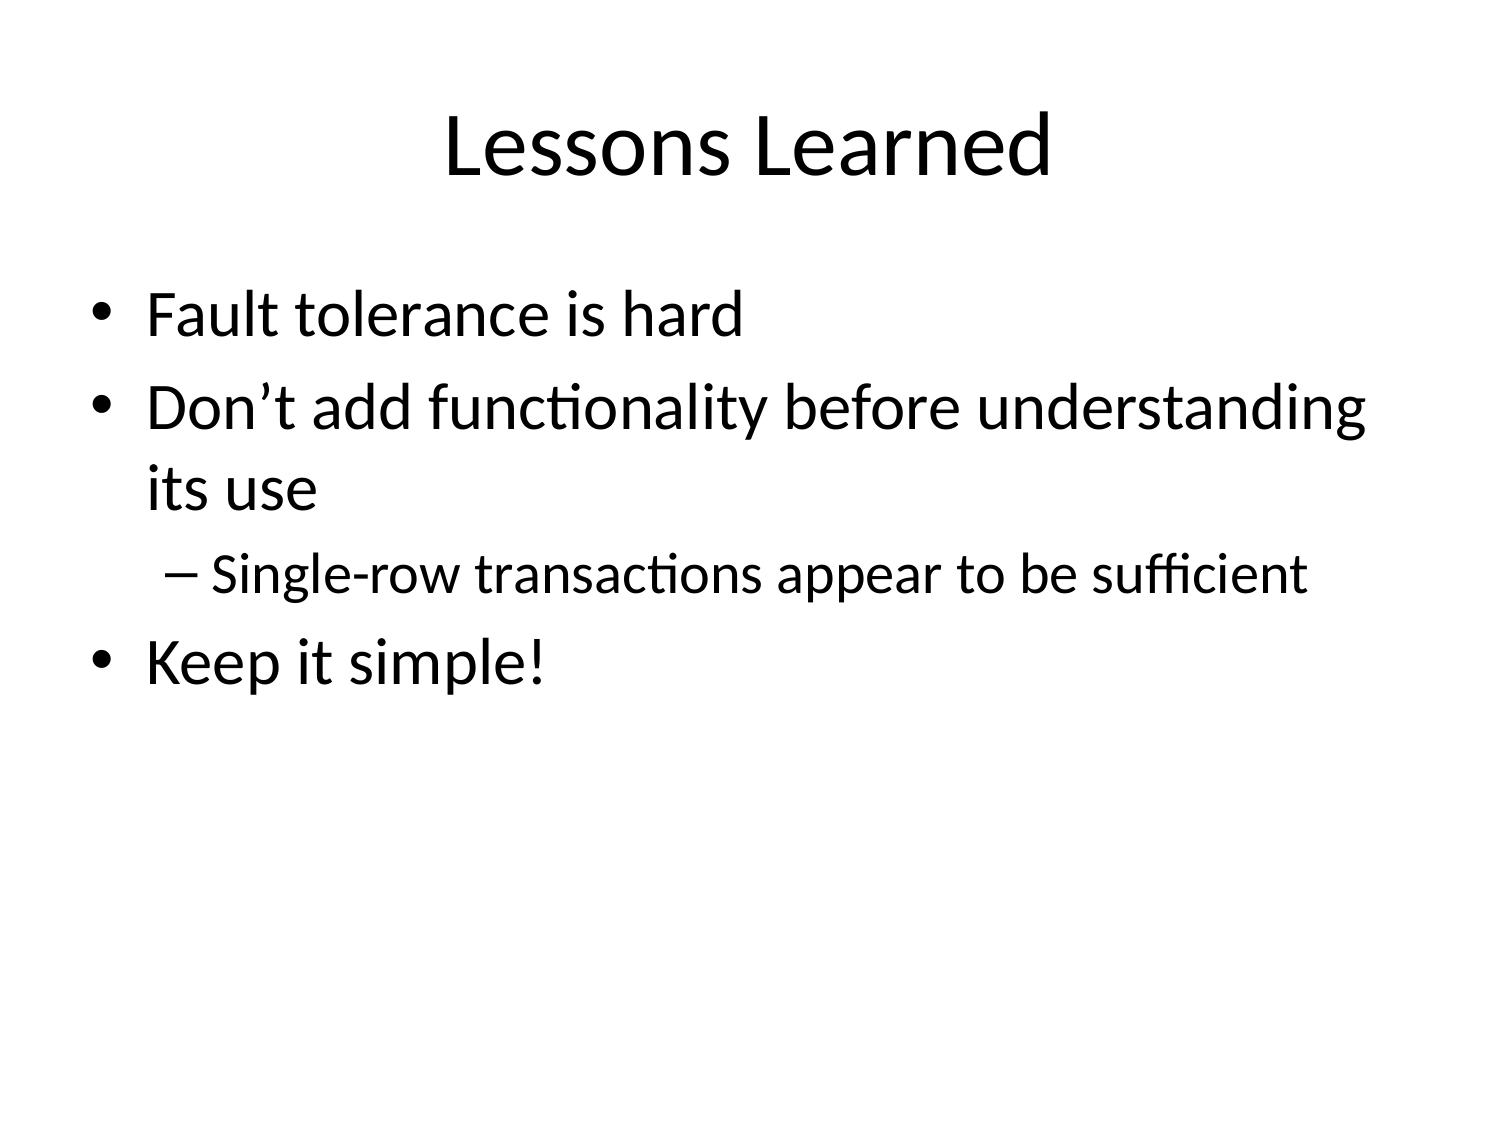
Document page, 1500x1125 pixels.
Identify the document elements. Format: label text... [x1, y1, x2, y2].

title Lessons Learned [75, 45, 1425, 233]
list Fault tolerance is hard Don’t add functionality before understanding its use Single-row transactions appear to be sufficient Keep it simple! [75, 262, 1425, 1005]
